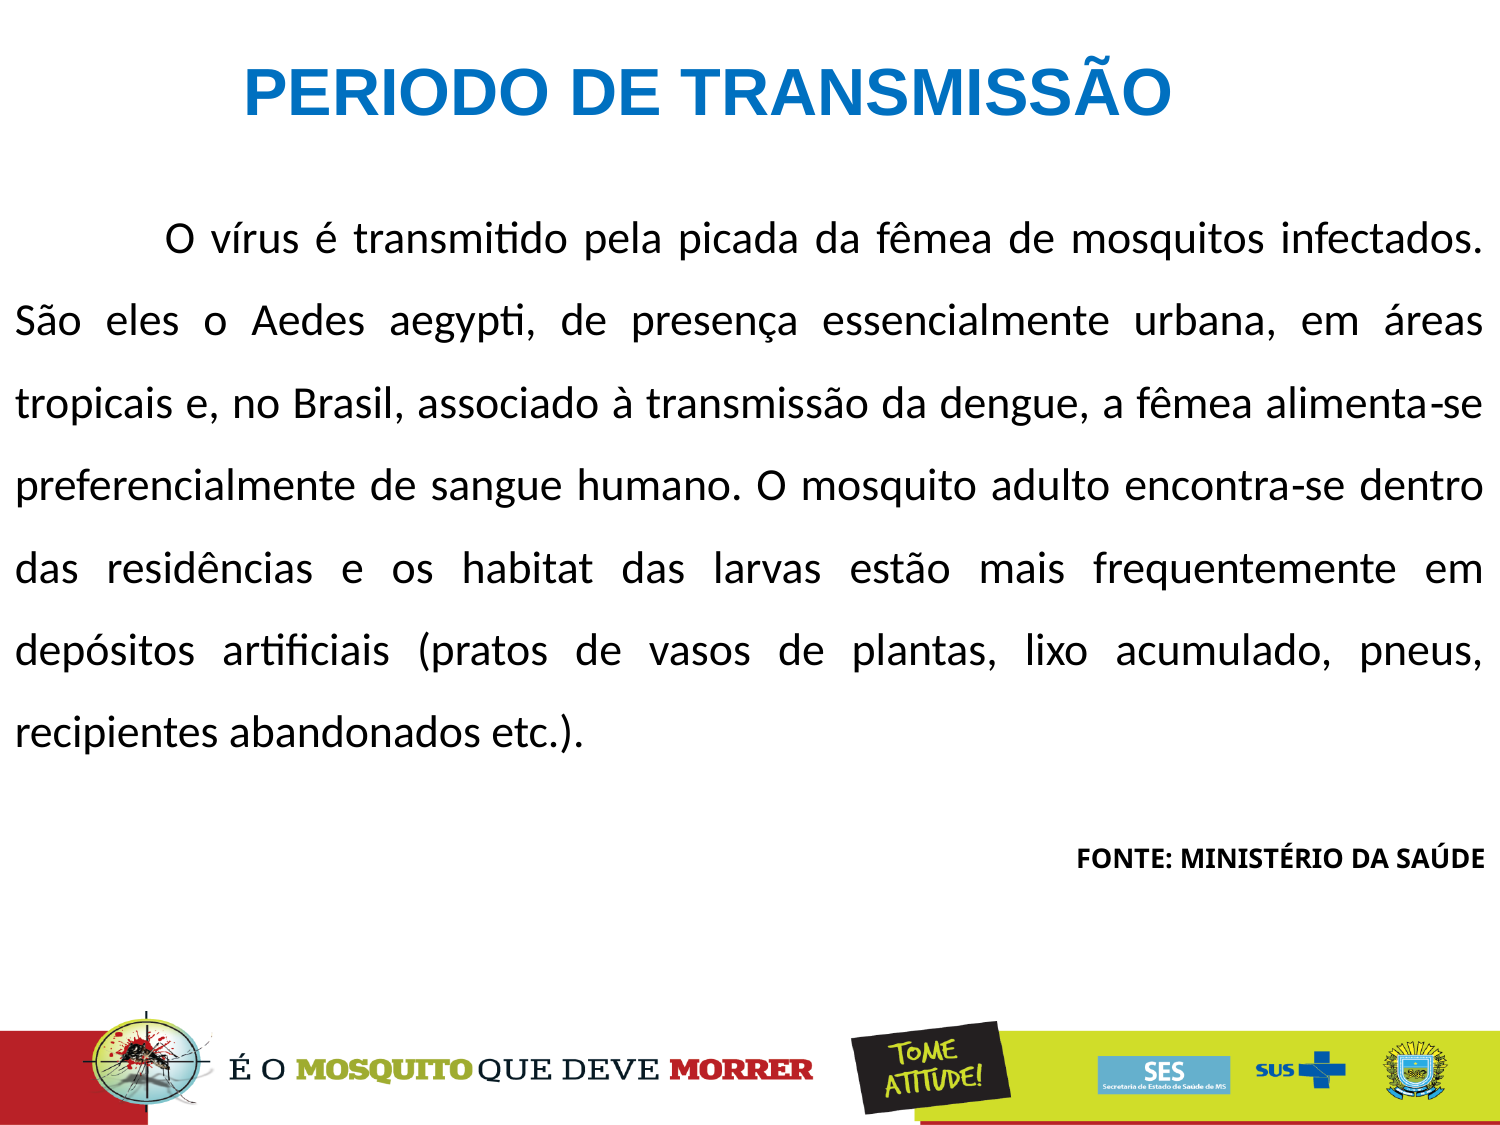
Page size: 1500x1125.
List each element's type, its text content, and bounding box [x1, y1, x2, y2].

text_box O vírus é transmitido pela picada da fêmea de mosquitos infectados. São eles o Aedes aegypti, de presença essencialmente urbana, em áreas tropicais e, no Brasil, associado à transmissão da dengue, a fêmea alimenta‐se preferencialmente de sangue humano. O mosquito adulto encontra‐se dentro das residências e os habitat das larvas estão mais frequentemente em depósitos artificiais (pratos de vasos de plantas, lixo acumulado, pneus, recipientes abandonados etc.). [0, 172, 1500, 825]
text_box FONTE: MINISTÉRIO DA SAÚDE [617, 834, 1500, 882]
text_box PERIODO DE TRANSMISSÃO [88, 41, 1329, 137]
picture [0, 1011, 1500, 1125]
